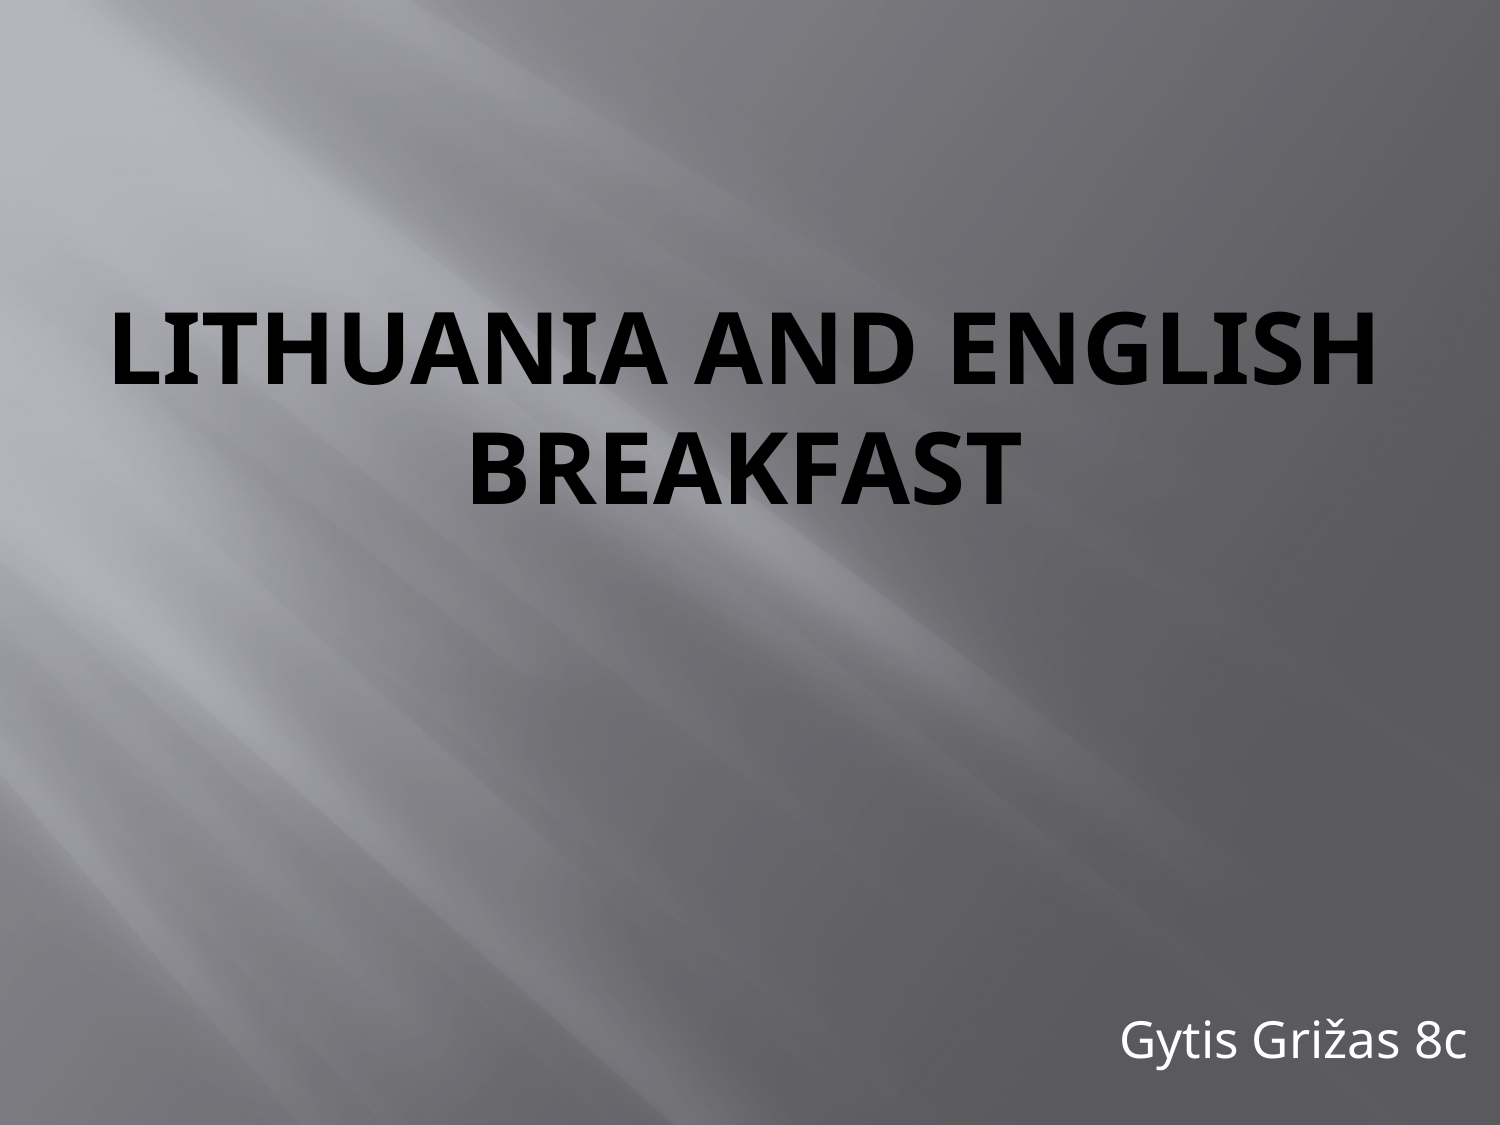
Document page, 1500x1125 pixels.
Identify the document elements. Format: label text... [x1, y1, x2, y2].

subtitle Gytis Grižas 8c [1104, 999, 1500, 1125]
title Lithuania and english breakfast [69, 224, 1420, 525]
